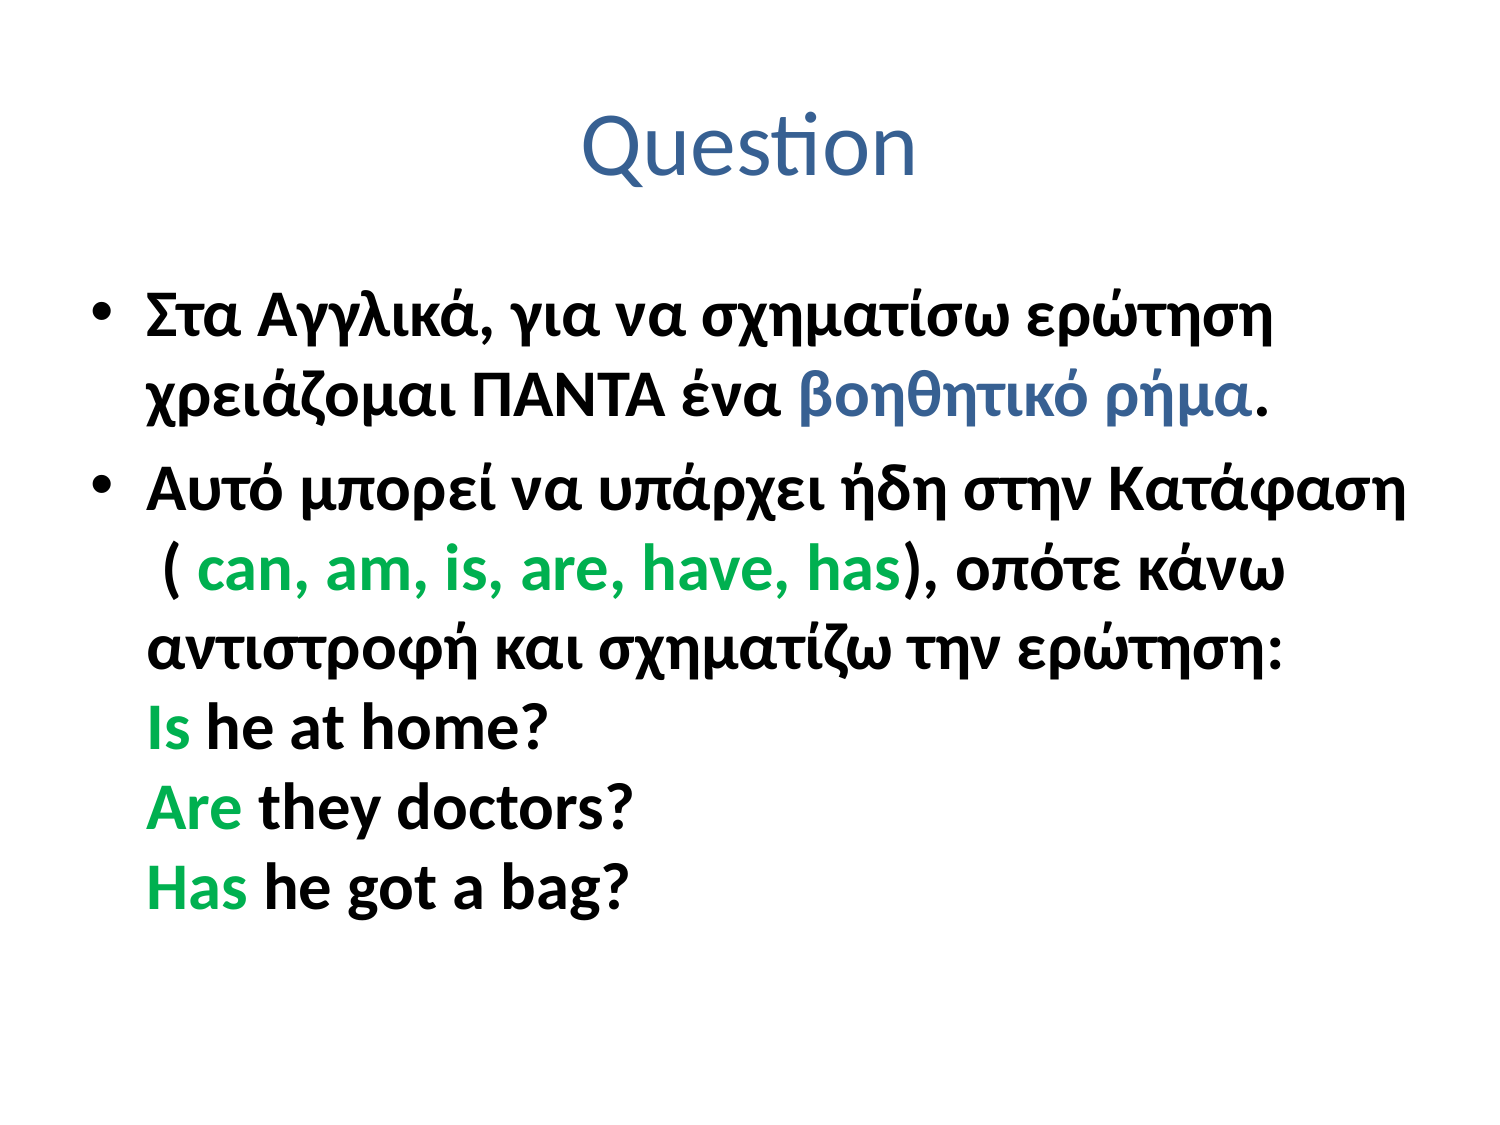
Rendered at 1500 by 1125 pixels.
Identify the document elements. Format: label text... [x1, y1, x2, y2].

title Question [75, 45, 1425, 233]
list Στα Αγγλικά, για να σχηματίσω ερώτηση χρειάζομαι ΠΑΝΤΑ ένα βοηθητικό ρήμα. Αυτό μπορεί να υπάρχει ήδη στην Κατάφαση ( can, am, is, are, have, has), οπότε κάνω αντιστροφή και σχηματίζω την ερώτηση: Is he at home? Are they doctors? Has he got a bag? [75, 262, 1425, 1005]
